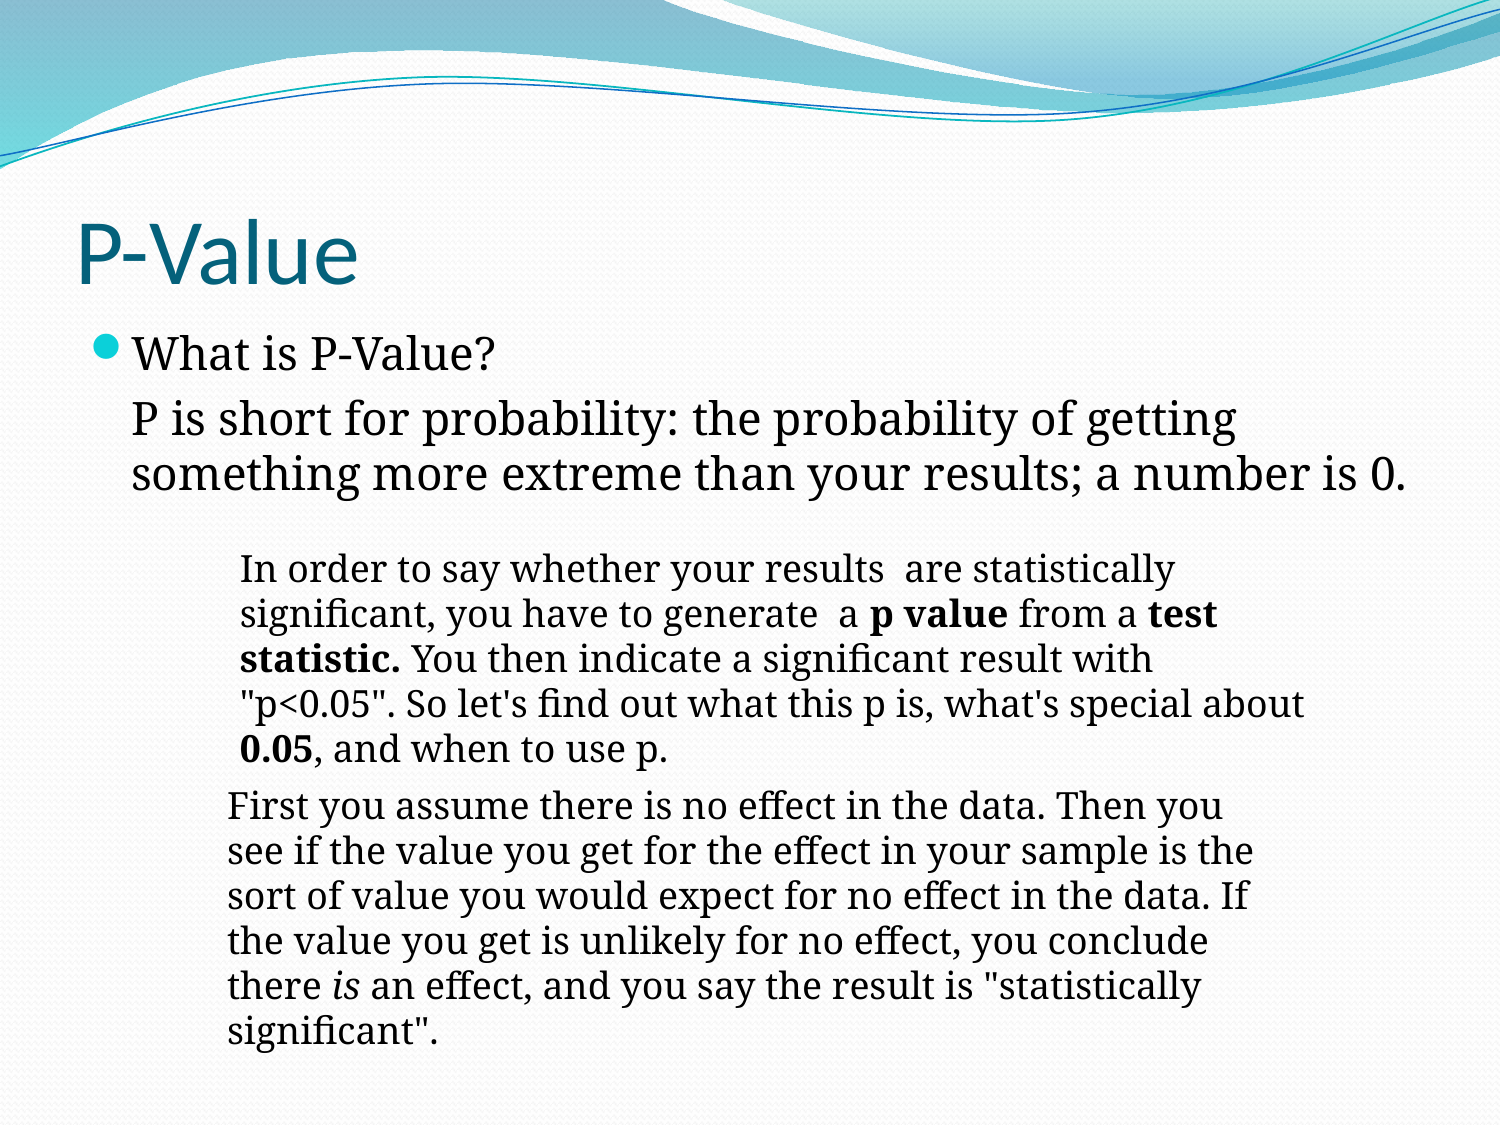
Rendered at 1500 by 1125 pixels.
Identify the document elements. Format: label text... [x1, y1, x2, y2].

text_box In order to say whether your results are statistically significant, you have to generate a p value from a test statistic. You then indicate a significant result with "p<0.05". So let's find out what this p is, what's special about 0.05, and when to use p. [225, 537, 1325, 778]
title P-Value [75, 115, 1425, 303]
list What is P-Value? P is short for probability: the probability of getting something more extreme than your results; a number is 0. [75, 317, 1425, 513]
text_box First you assume there is no effect in the data. Then you see if the value you get for the effect in your sample is the sort of value you would expect for no effect in the data. If the value you get is unlikely for no effect, you conclude there is an effect, and you say the result is "statistically significant". [212, 774, 1275, 1060]
